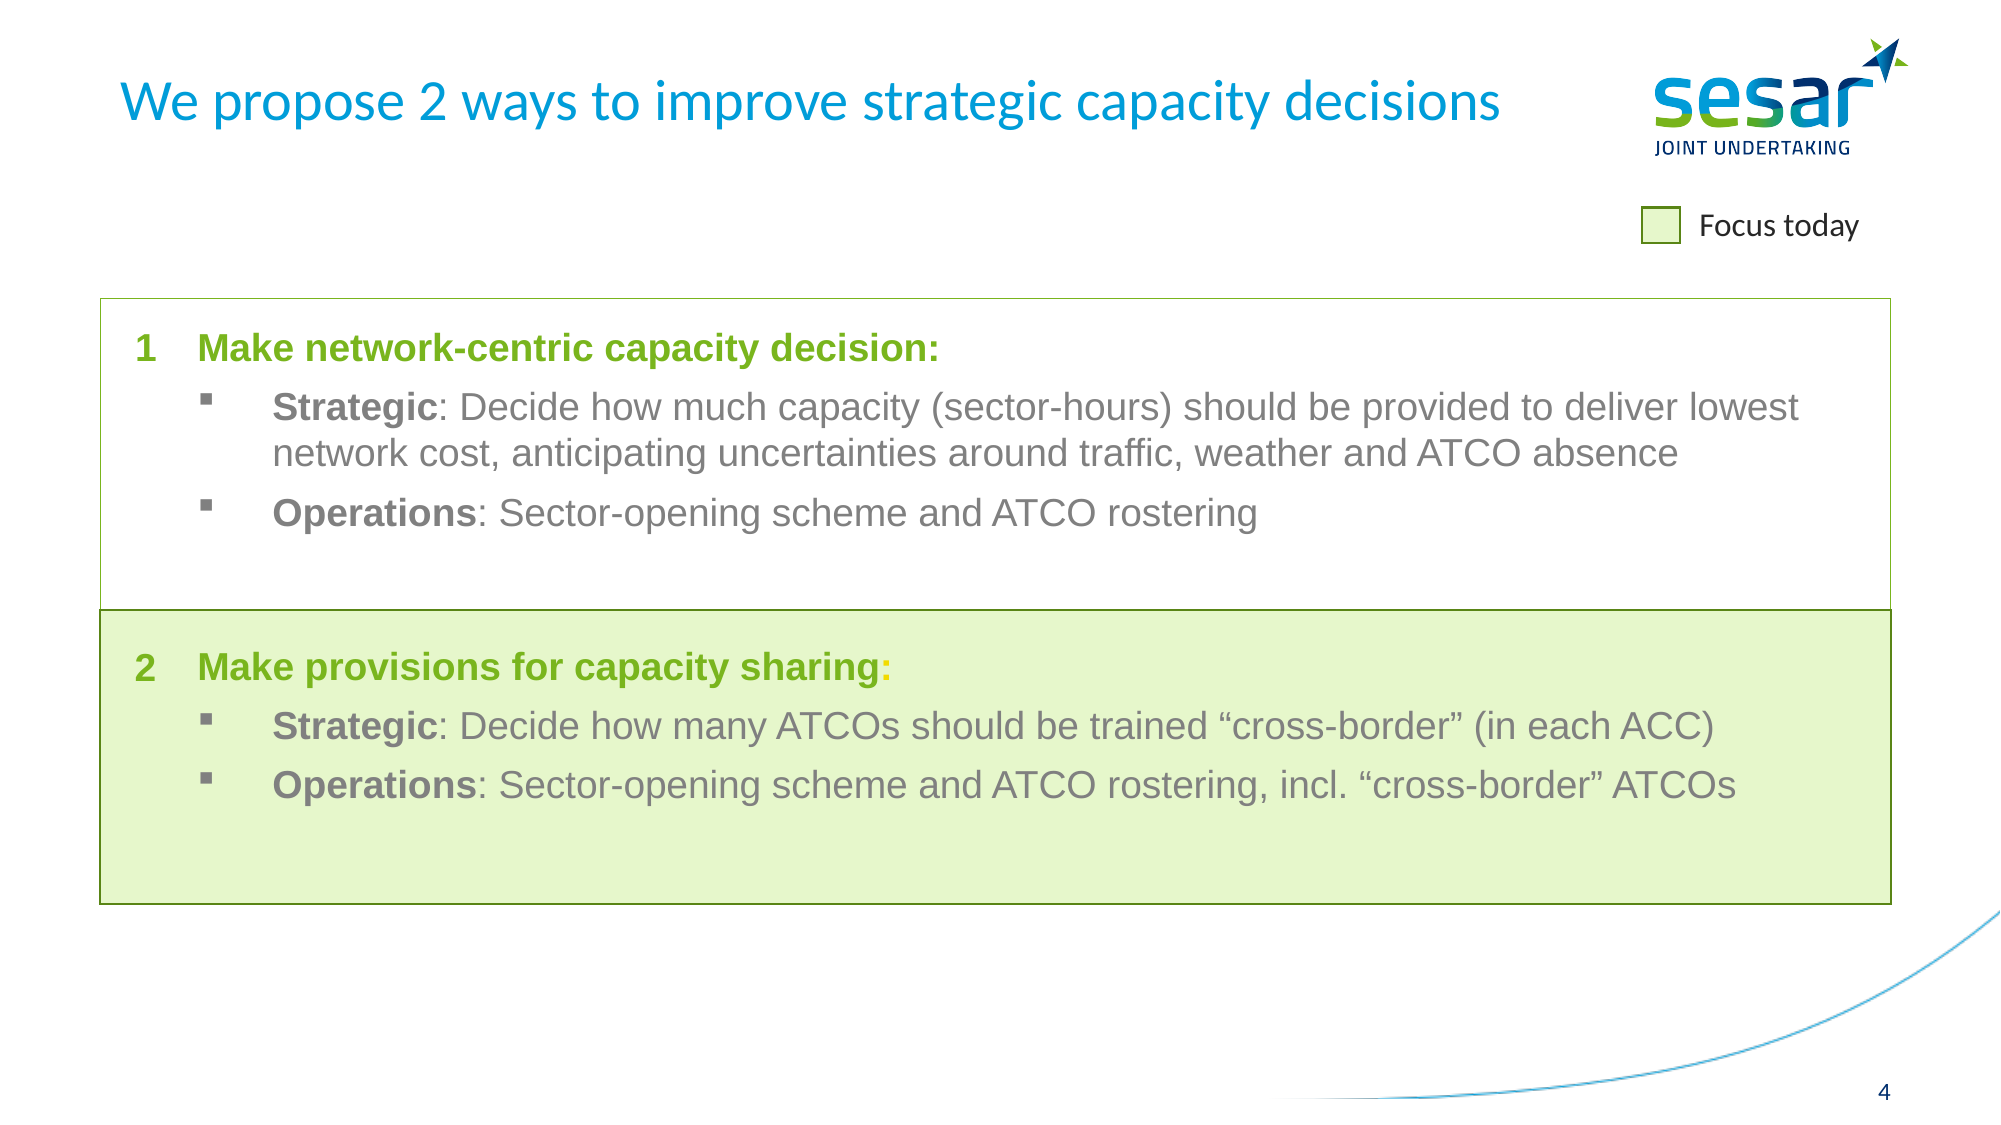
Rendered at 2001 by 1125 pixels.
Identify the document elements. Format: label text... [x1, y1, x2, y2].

text_box Make provisions for capacity sharing: Strategic: Decide how many ATCOs should be trained “cross-border” (in each ACC) Operations: Sector-opening scheme and ATCO rostering, incl. “cross-border” ATCOs [197, 641, 1877, 807]
picture [1655, 38, 1909, 156]
text_box Make network-centric capacity decision: Strategic: Decide how much capacity (sector-hours) should be provided to deliver lowest network cost, anticipating uncertainties around traffic, weather and ATCO absence Operations: Sector-opening scheme and ATCO rostering [197, 322, 1877, 534]
text_box [99, 609, 1892, 905]
text_box Focus today [1684, 196, 1875, 251]
slide_number 4 [1424, 1075, 1891, 1117]
text_box We propose 2 ways to improve strategic capacity decisions [100, 51, 1663, 155]
text_box 1 [112, 312, 180, 380]
text_box [100, 298, 1891, 609]
text_box 2 [111, 632, 180, 700]
text_box [1641, 206, 1681, 244]
